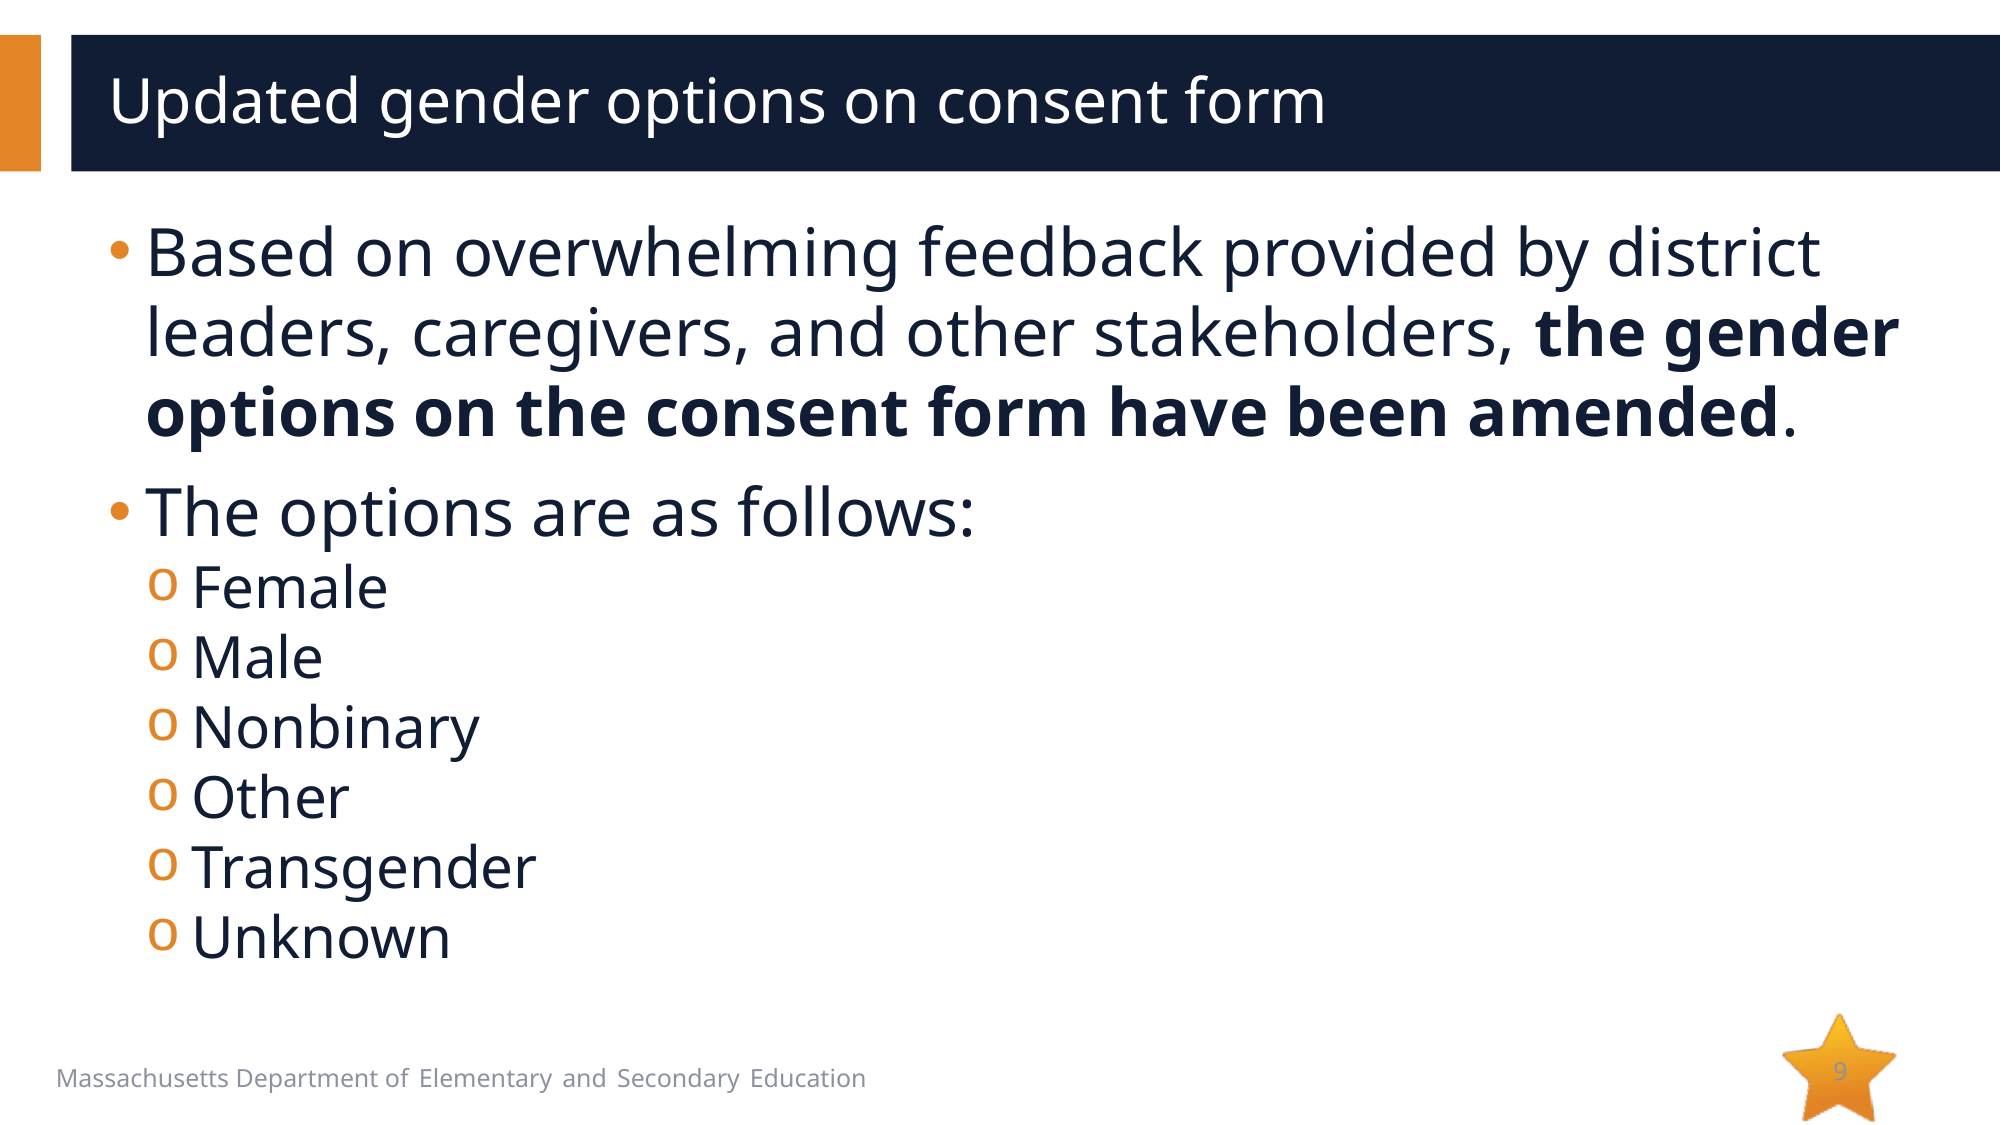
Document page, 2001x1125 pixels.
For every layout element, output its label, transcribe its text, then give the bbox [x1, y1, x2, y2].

title Updated gender options on consent form [93, 47, 1959, 159]
slide_number 9 [1412, 1042, 1863, 1103]
picture [1775, 1031, 1909, 1125]
list Based on overwhelming feedback provided by district leaders, caregivers, and other stakeholders, the gender options on the consent form have been amended. The options are as follows: Female Male Nonbinary Other Transgender Unknown [93, 201, 1959, 1031]
